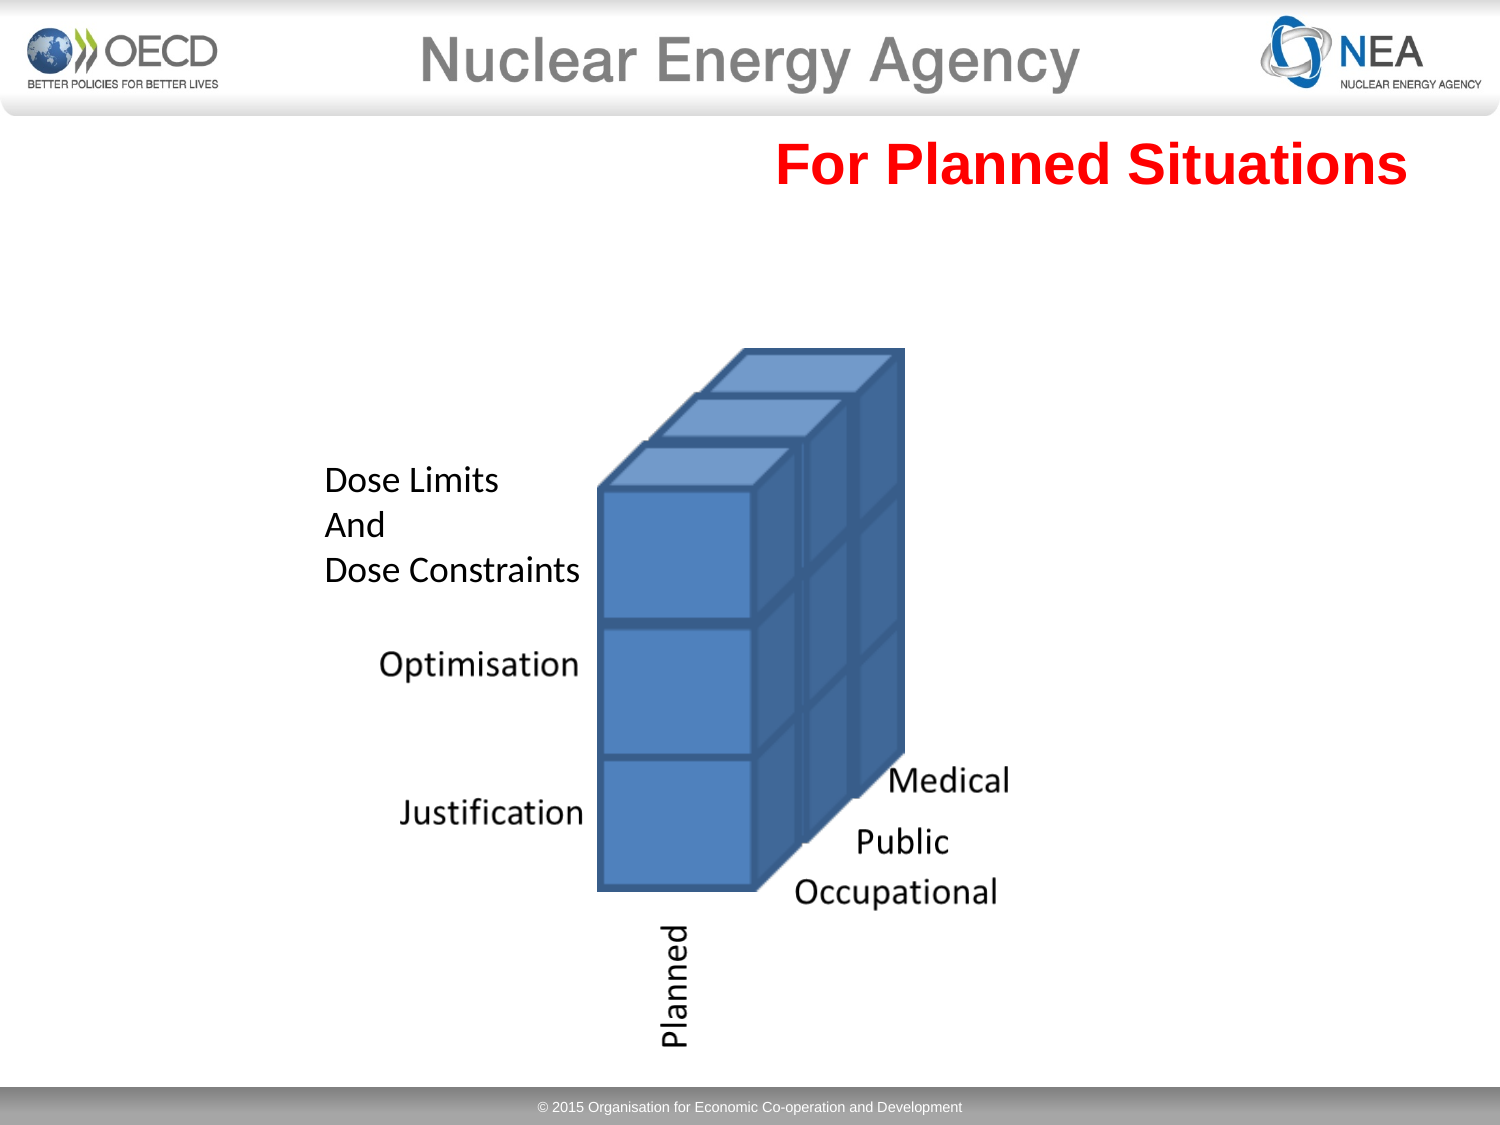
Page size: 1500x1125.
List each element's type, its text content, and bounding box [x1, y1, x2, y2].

title For Planned Situations [75, 113, 1425, 209]
picture [0, 0, 1500, 116]
text_box Dose Limits And Dose Constraints [309, 447, 592, 598]
picture [355, 348, 1034, 937]
picture [635, 899, 720, 1074]
